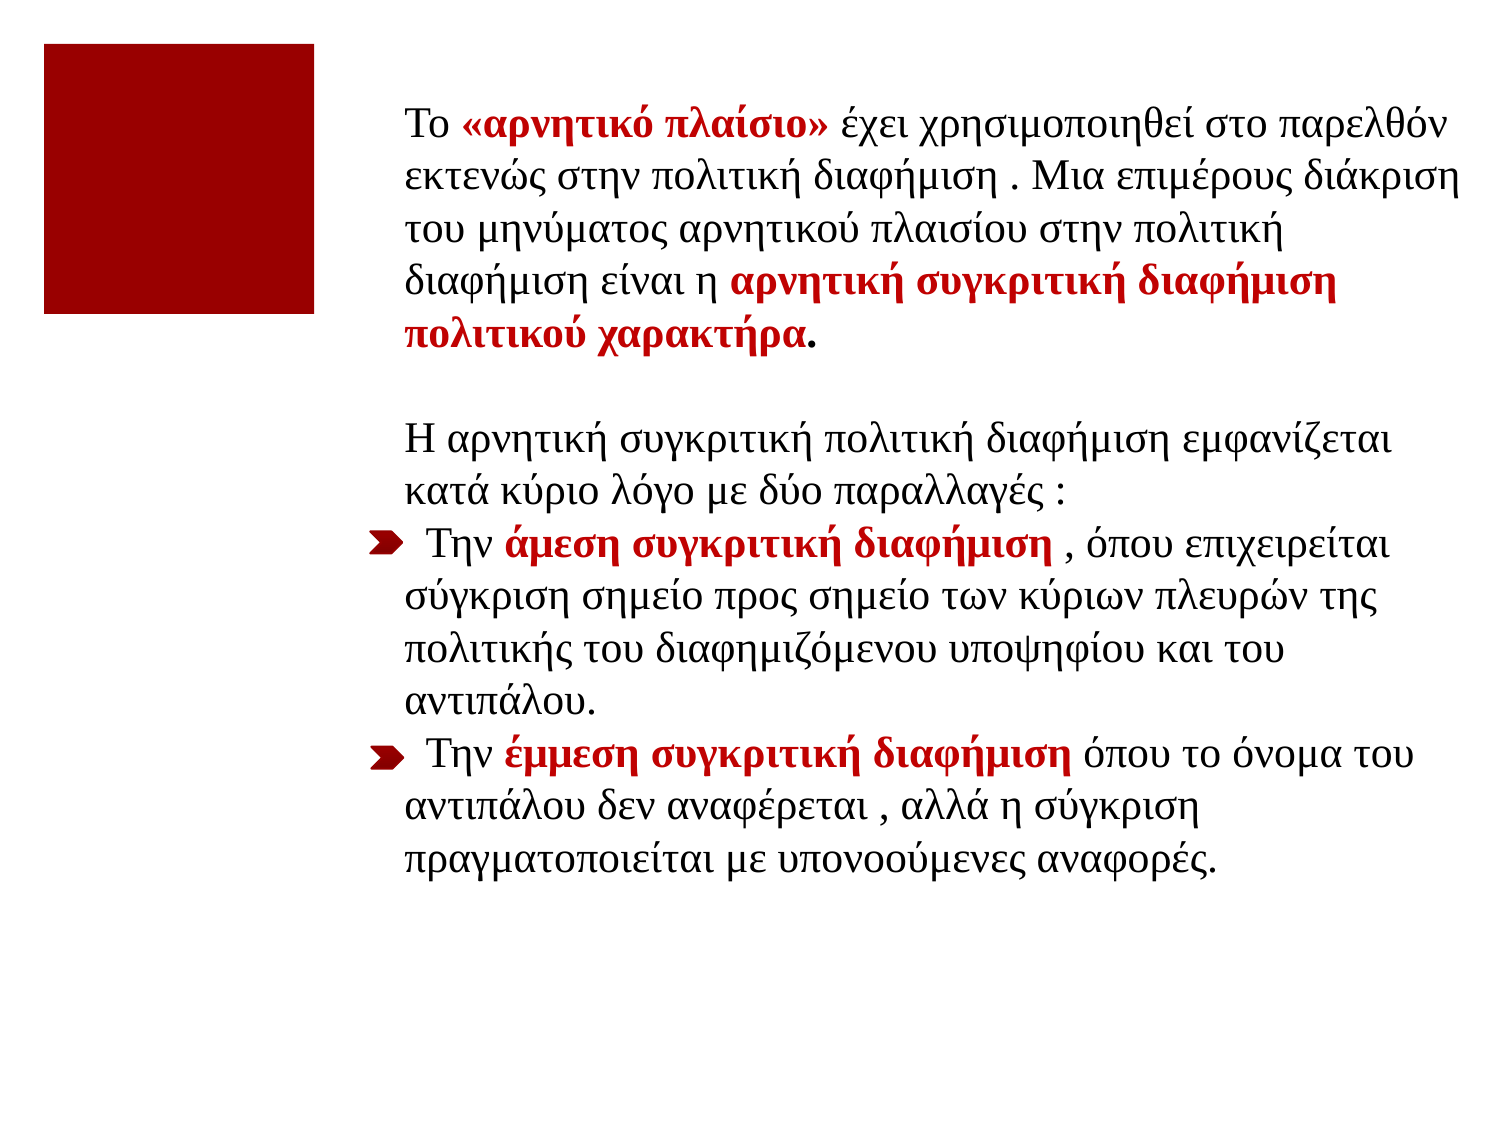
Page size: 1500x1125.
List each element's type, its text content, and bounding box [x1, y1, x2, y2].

text_box [369, 530, 403, 555]
text_box [370, 745, 405, 770]
title Το «αρνητικό πλαίσιο» έχει χρησιμοποιηθεί στο παρελθόν εκτενώς στην πολιτική διαφήμιση . Μια επιμέρους διάκριση του μηνύματος αρνητικού πλαισίου στην πολιτική διαφήμιση είναι η αρνητική συγκριτική διαφήμιση πολιτικού χαρακτήρα. Η αρνητική συγκριτική πολιτική διαφήμιση εμφανίζεται κατά κύριο λόγο με δύο παραλλαγές : Την άμεση συγκριτική διαφήμιση , όπου επιχειρείται σύγκριση σημείο προς σημείο των κύριων πλευρών της πολιτικής του διαφημιζόμενου υποψηφίου και του αντιπάλου. Την έμμεση συγκριτική διαφήμιση όπου το όνομα του αντιπάλου δεν αναφέρεται , αλλά η σύγκριση πραγματοποιείται με υπονοούμενες αναφορές. [389, 41, 1484, 941]
